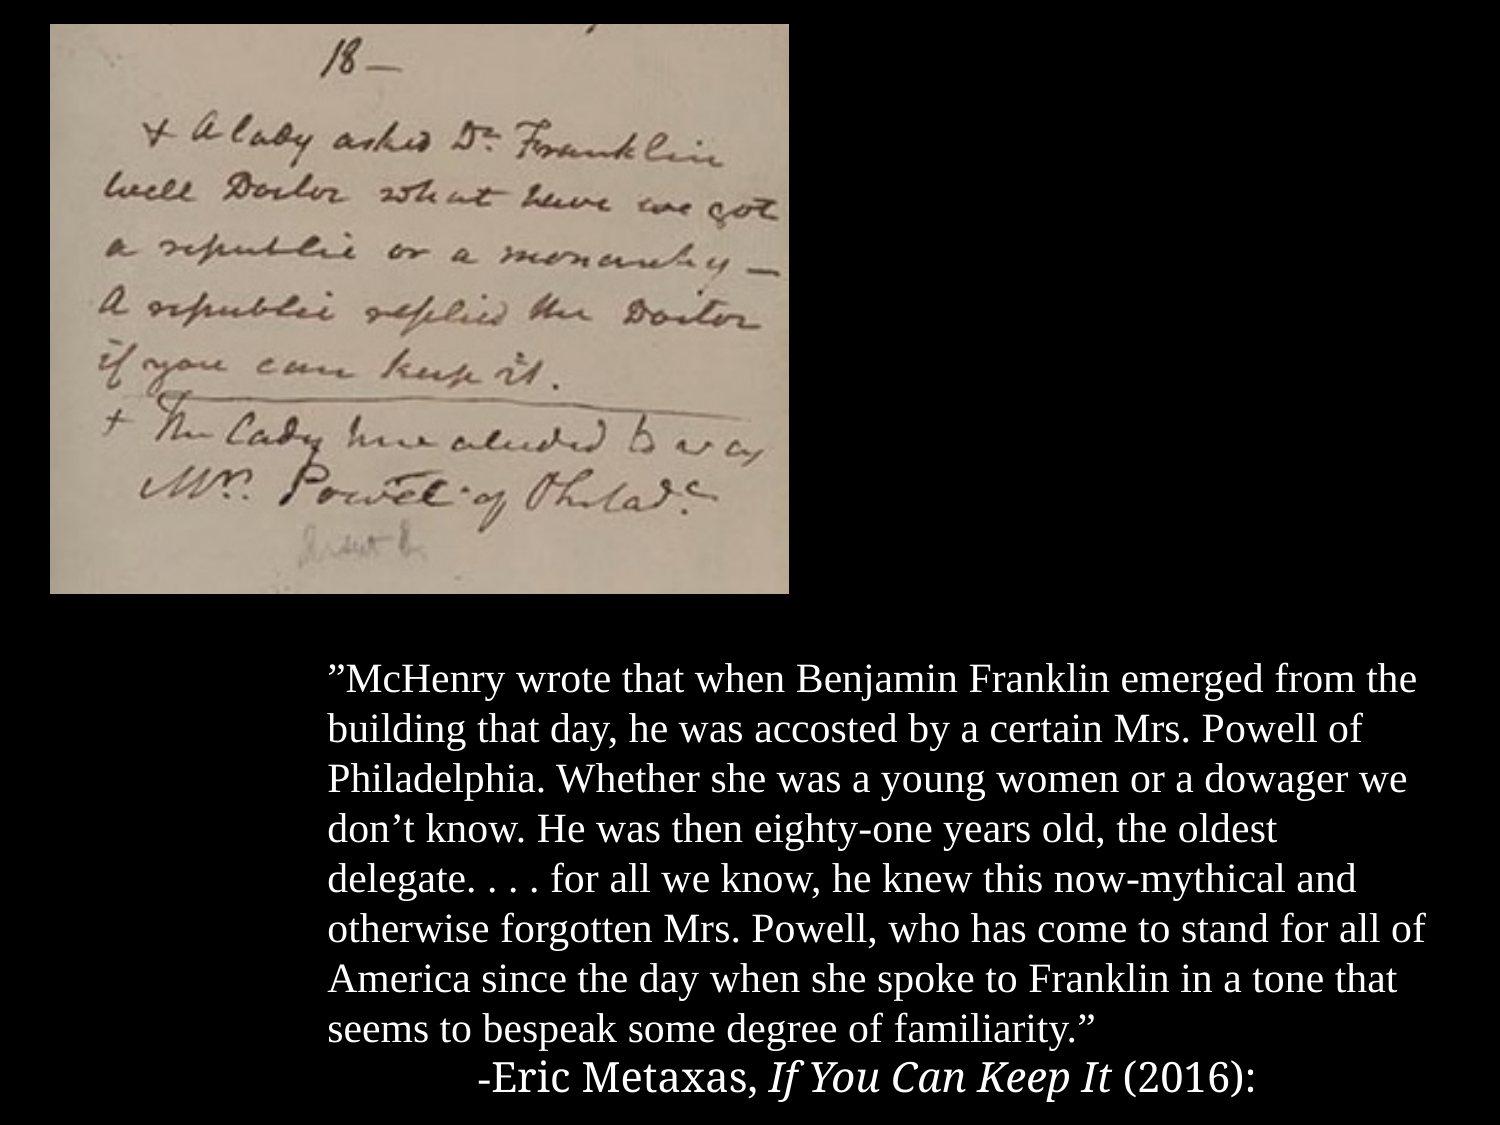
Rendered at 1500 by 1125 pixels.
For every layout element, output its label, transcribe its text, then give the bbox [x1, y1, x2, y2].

picture [49, 24, 789, 594]
text_box ”McHenry wrote that when Benjamin Franklin emerged from the building that day, he was accosted by a certain Mrs. Powell of Philadelphia. Whether she was a young women or a dowager we don’t know. He was then eighty-one years old, the oldest delegate. . . . for all we know, he knew this now-mythical and otherwise forgotten Mrs. Powell, who has come to stand for all of America since the day when she spoke to Franklin in a tone that seems to bespeak some degree of familiarity.” -Eric Metaxas, If You Can Keep It (2016): [312, 593, 1450, 1109]
